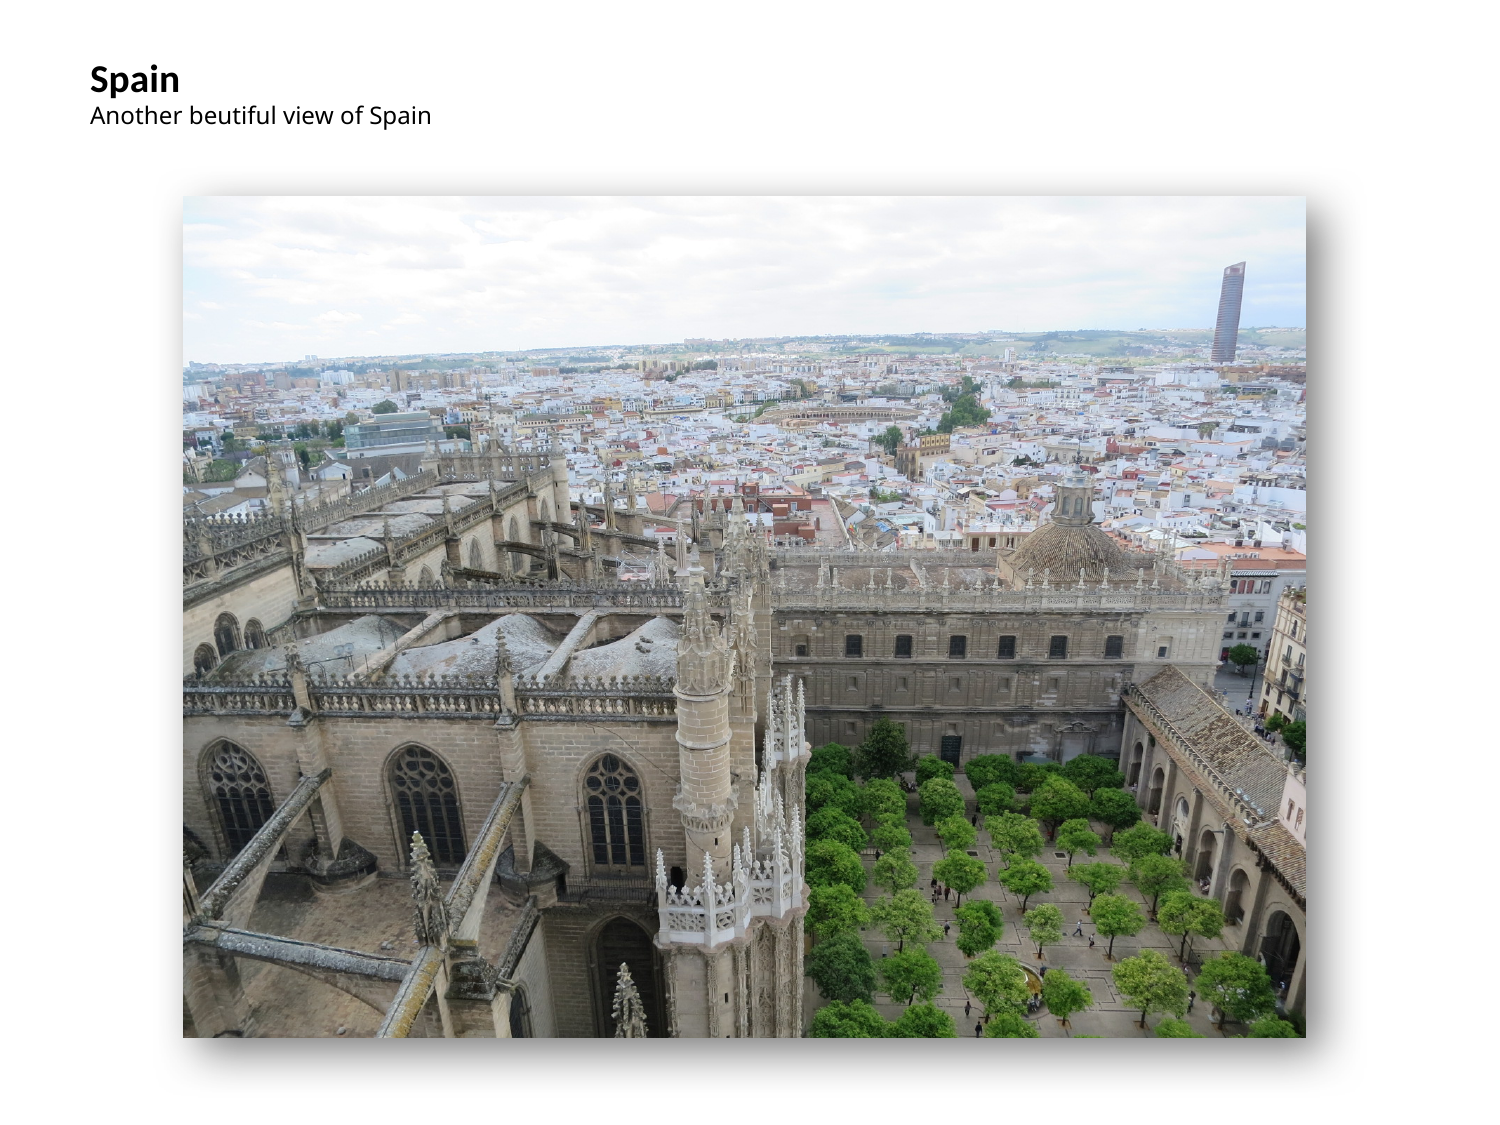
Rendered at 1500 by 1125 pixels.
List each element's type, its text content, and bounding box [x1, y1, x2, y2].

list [182, 195, 1306, 1039]
title Spain Another beutiful view of Spain [75, 45, 1425, 138]
